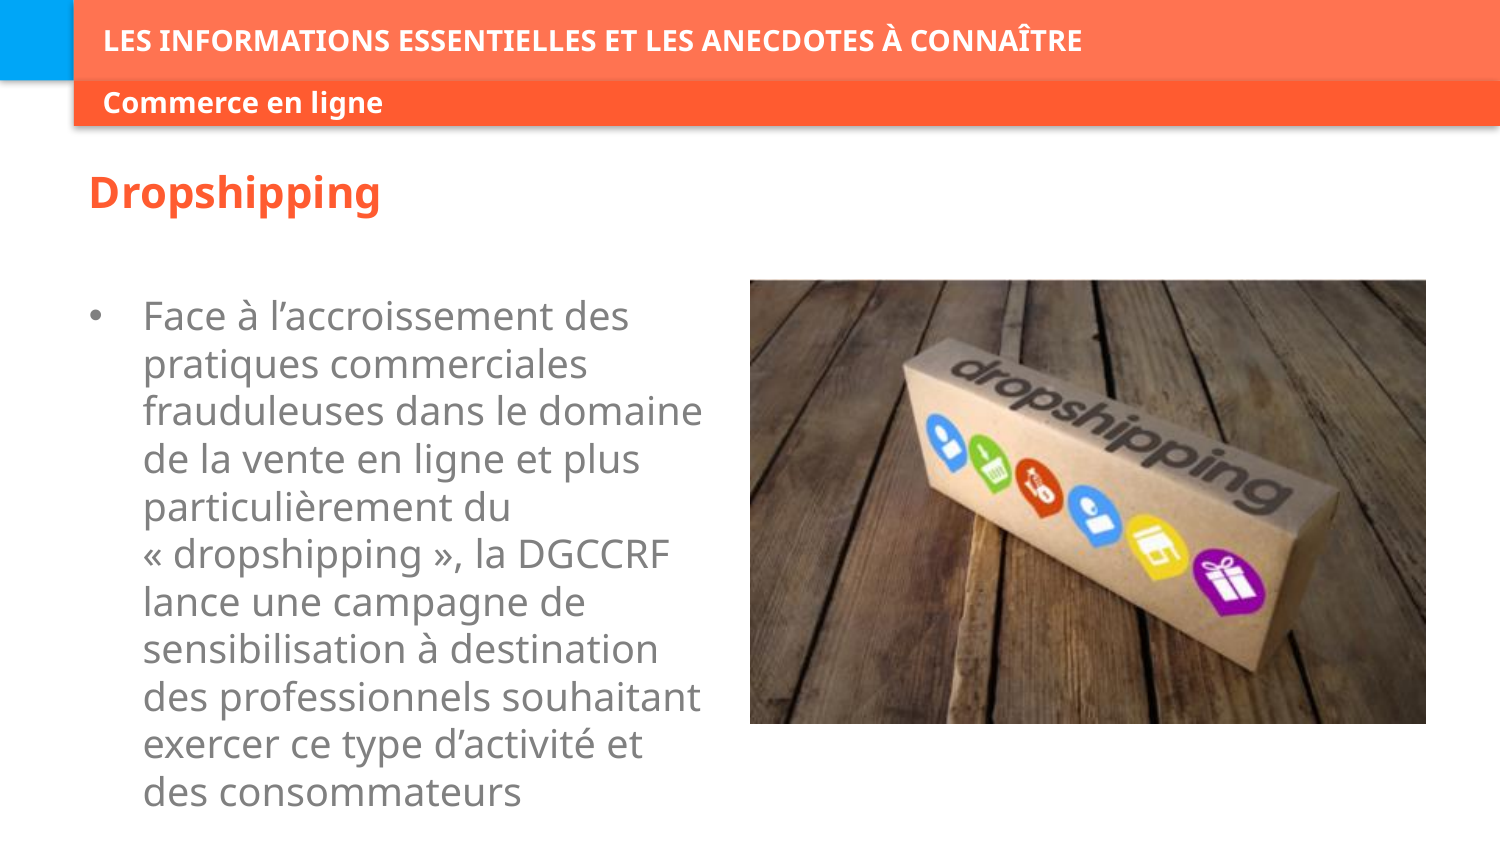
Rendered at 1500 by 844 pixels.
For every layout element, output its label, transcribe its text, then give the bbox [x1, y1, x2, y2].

list Dropshipping Face à l’accroissement des pratiques commerciales frauduleuses dans le domaine de la vente en ligne et plus particulièrement du « dropshipping », la DGCCRF lance une campagne de sensibilisation à destination des professionnels souhaitant exercer ce type d’activité et des consommateurs [73, 157, 722, 844]
picture [749, 278, 1427, 724]
title LES INFORMATIONS ESSENTIELLES ET LES ANECDOTES À CONNAÎTRE [87, 0, 1438, 76]
list Commerce en ligne [87, 76, 1438, 114]
